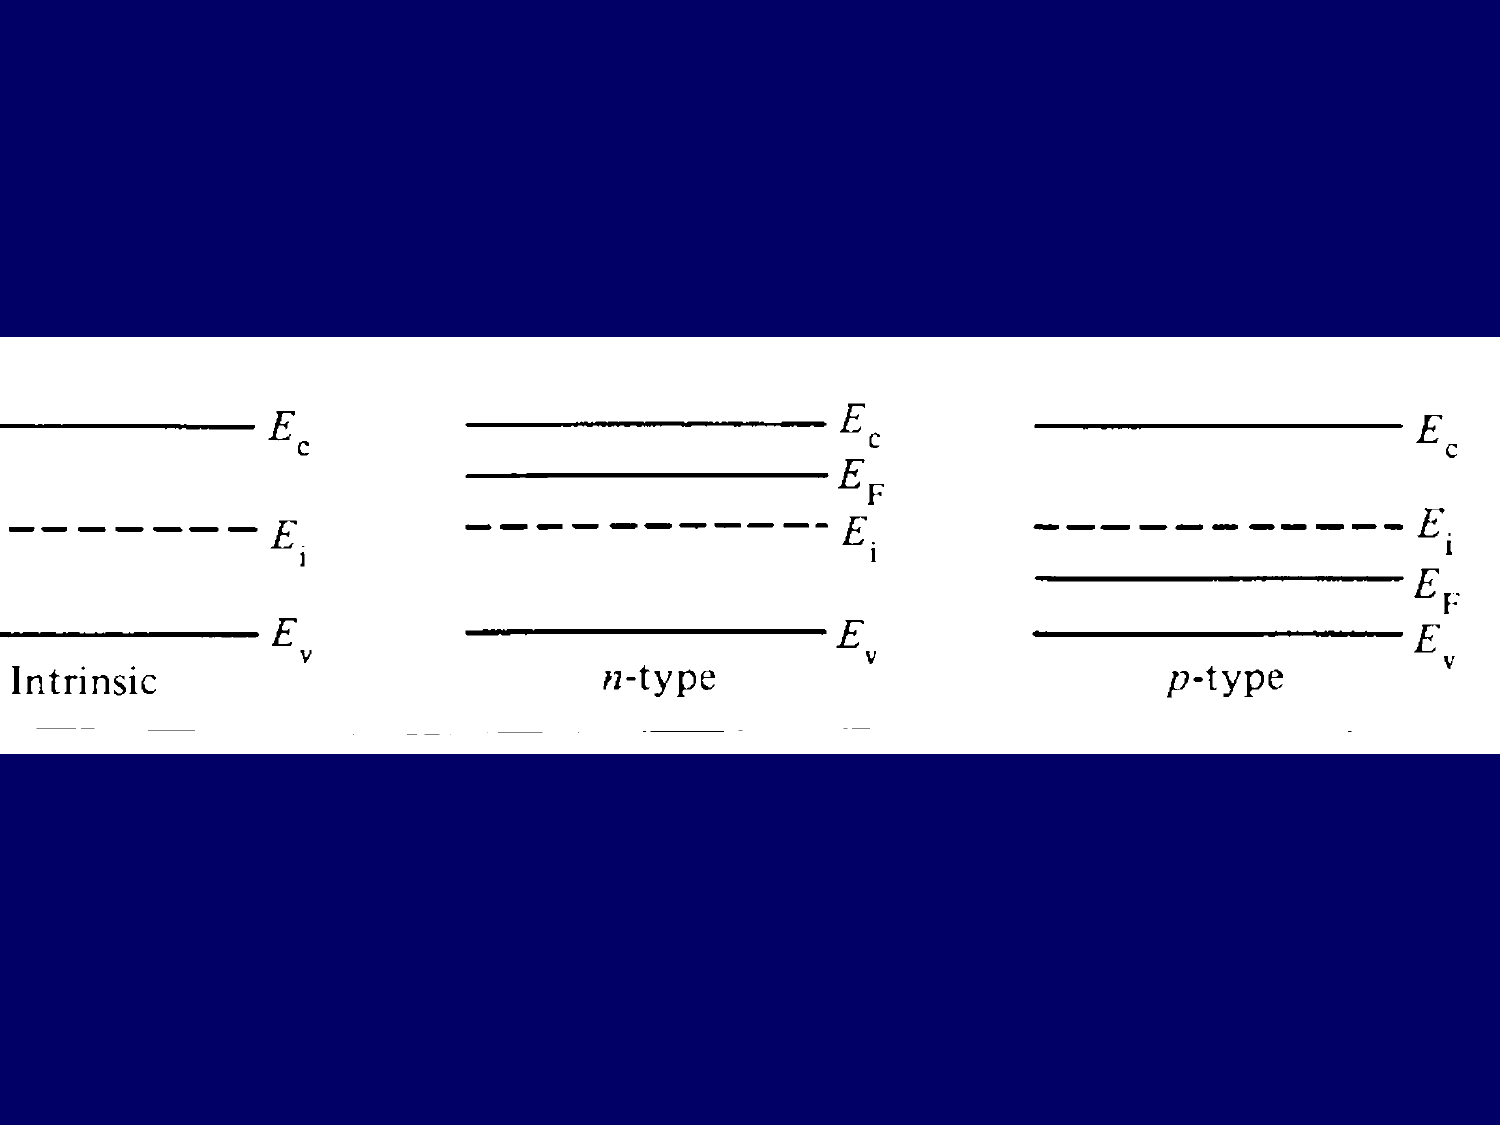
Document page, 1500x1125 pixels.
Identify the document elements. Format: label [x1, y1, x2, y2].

picture [0, 337, 1500, 754]
